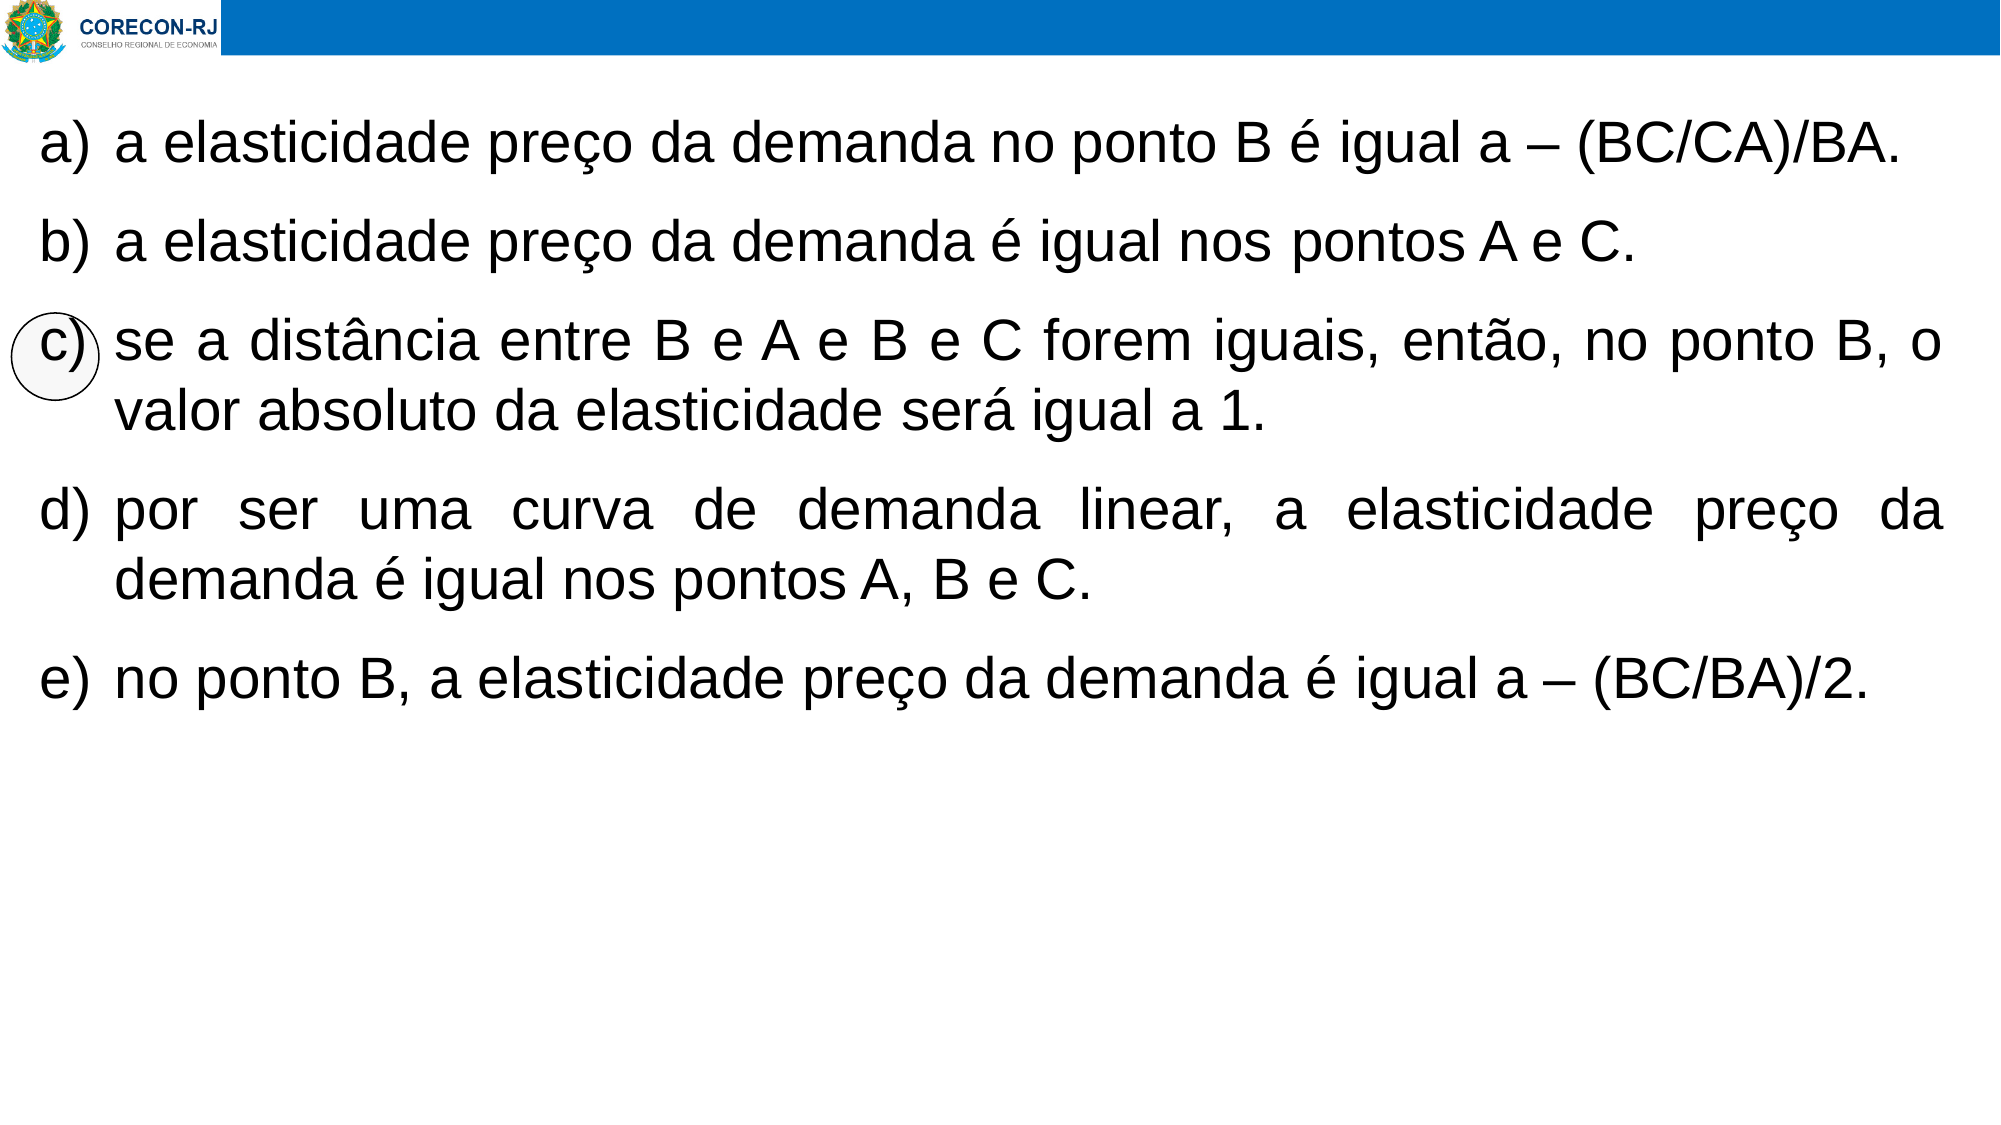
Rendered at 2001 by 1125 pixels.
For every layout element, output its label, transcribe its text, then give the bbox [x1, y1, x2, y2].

picture [0, 0, 221, 65]
list a elasticidade preço da demanda no ponto B é igual a – (BC/CA)/BA. a elasticidade preço da demanda é igual nos pontos A e C. se a distância entre B e A e B e C forem iguais, então, no ponto B, o valor absoluto da elasticidade será igual a 1. por ser uma curva de demanda linear, a elasticidade preço da demanda é igual nos pontos A, B e C. no ponto B, a elasticidade preço da demanda é igual a – (BC/BA)/2. [24, 96, 1962, 655]
text_box [9, 323, 24, 391]
